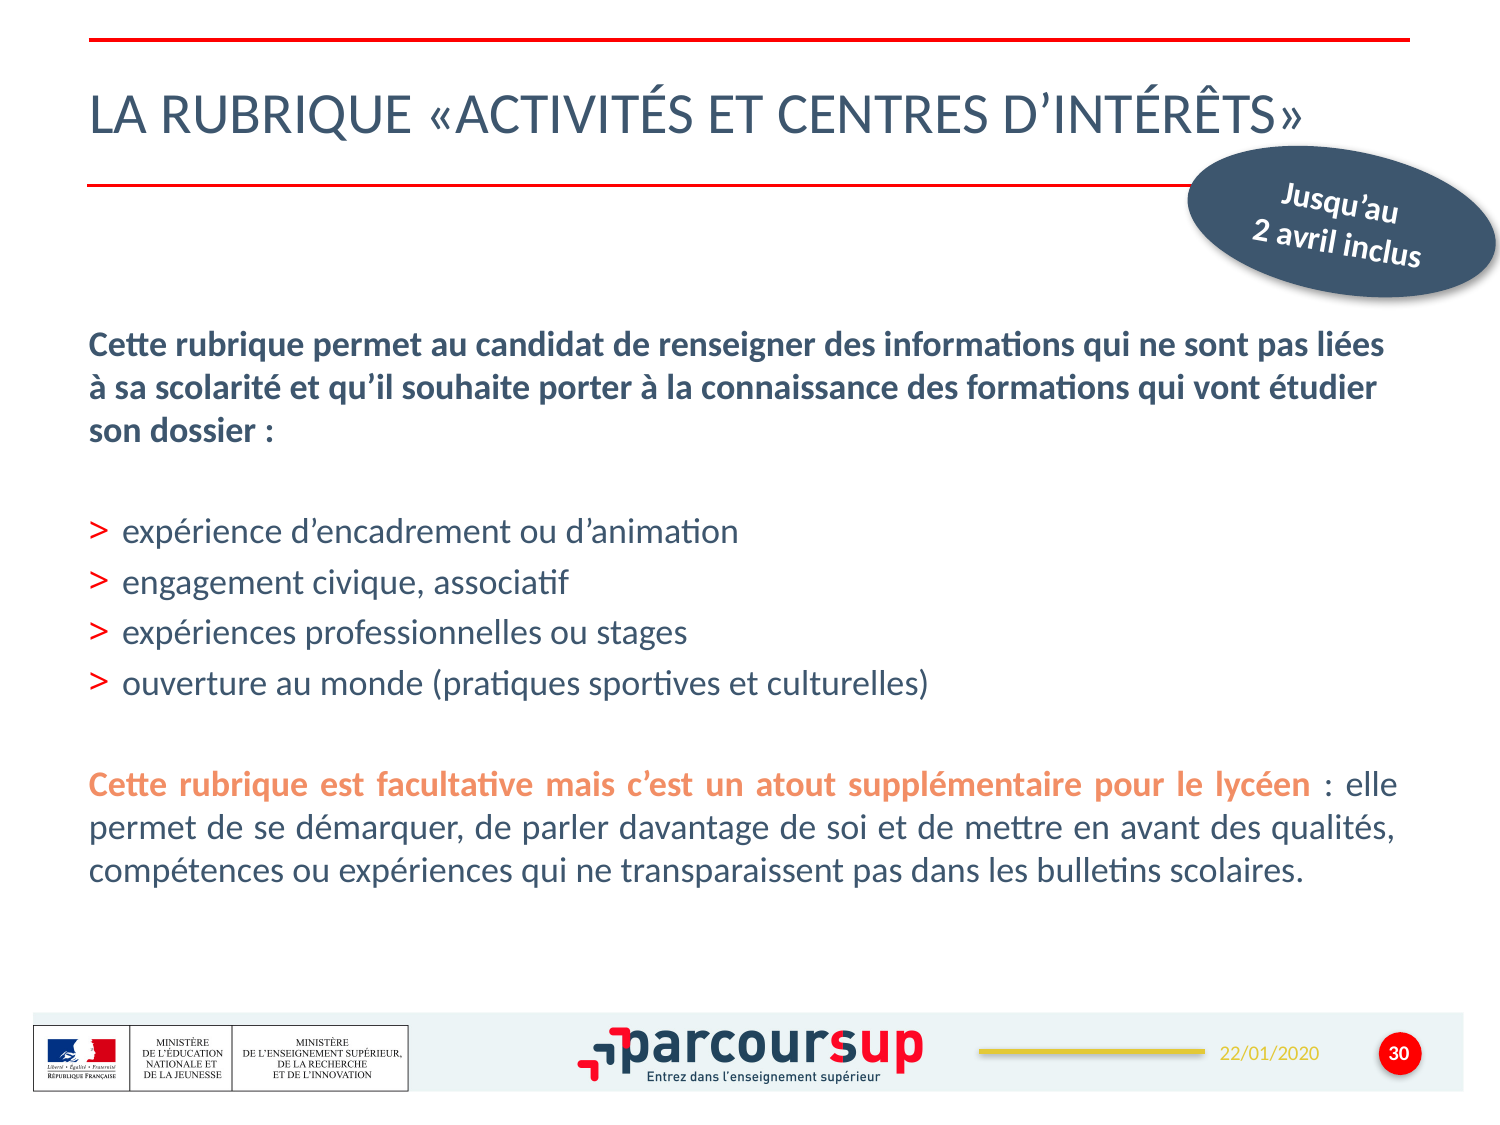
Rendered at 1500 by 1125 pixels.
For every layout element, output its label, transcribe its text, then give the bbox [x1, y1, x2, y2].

slide_number 30 [1368, 1031, 1430, 1074]
picture [0, 0, 1499, 1124]
text_box Cette rubrique permet au candidat de renseigner des informations qui ne sont pas liées à sa scolarité et qu’il souhaite porter à la connaissance des formations qui vont étudier son dossier : expérience d’encadrement ou d’animation engagement civique, associatif expériences professionnelles ou stages ouverture au monde (pratiques sportives et culturelles) Cette rubrique est facultative mais c’est un atout supplémentaire pour le lycéen : elle permet de se démarquer, de parler davantage de soi et de mettre en avant des qualités, compétences ou expériences qui ne transparaissent pas dans les bulletins scolaires. [74, 312, 1413, 1034]
title LA rubrique «Activités et centres d’intérêts» [74, 48, 1430, 184]
text_box Jusqu’au 2 avril inclus [1186, 145, 1497, 299]
